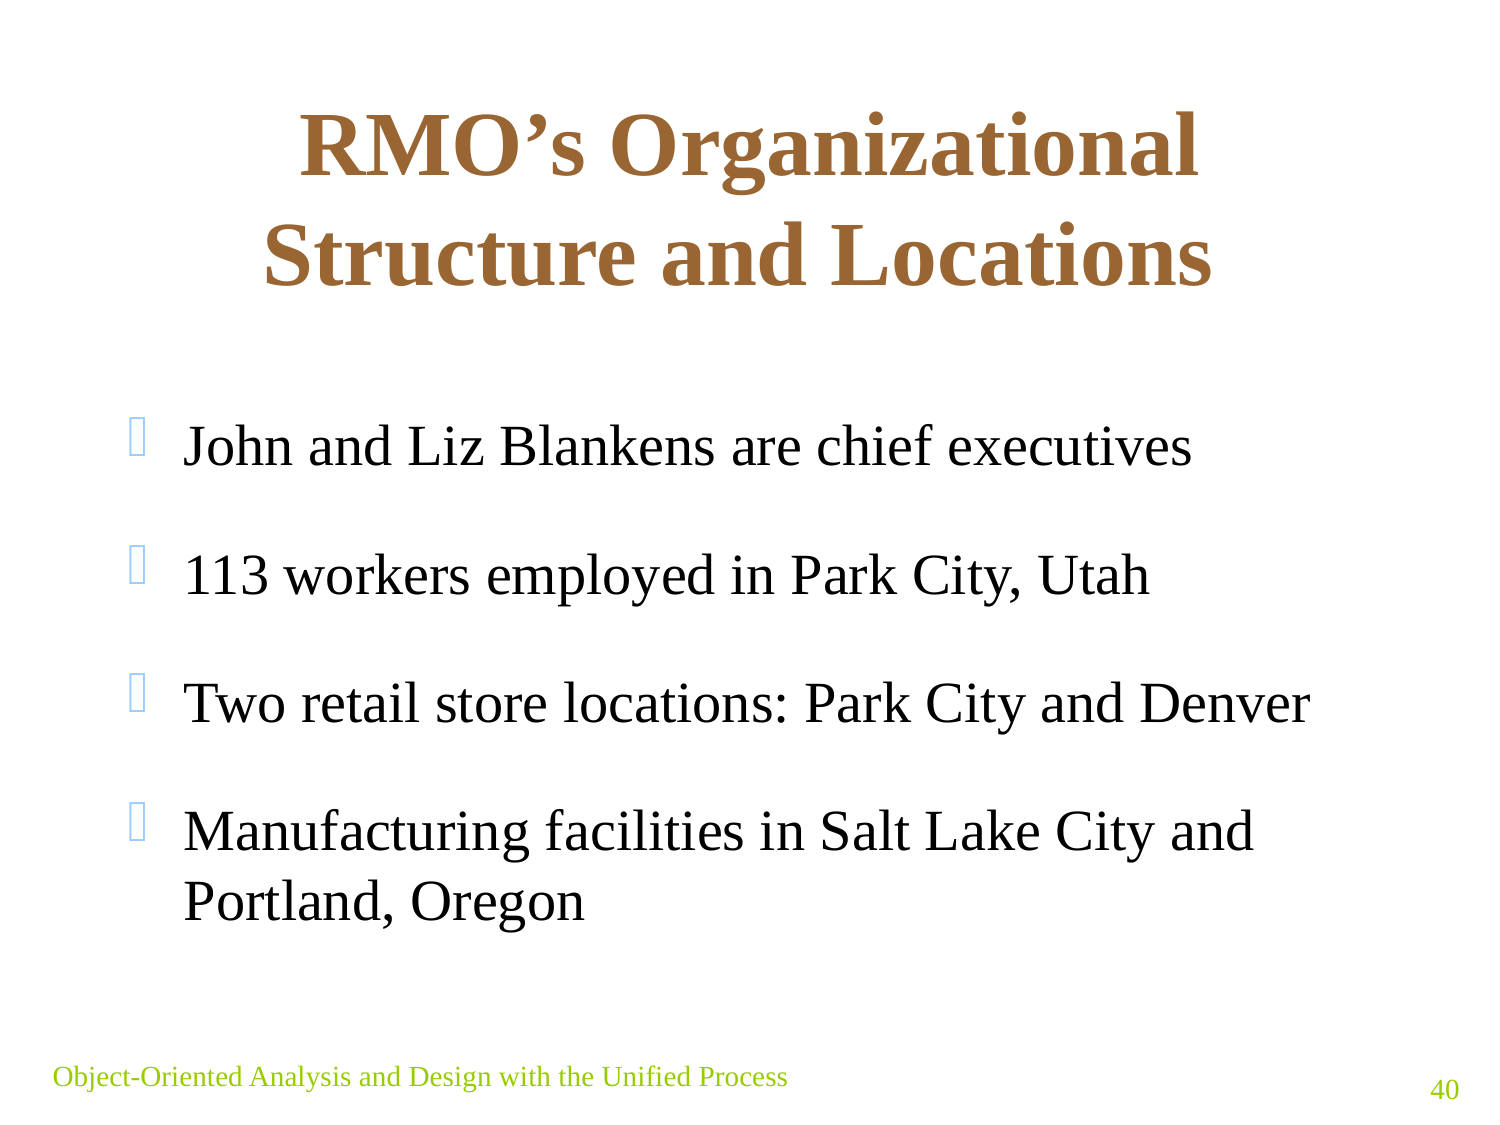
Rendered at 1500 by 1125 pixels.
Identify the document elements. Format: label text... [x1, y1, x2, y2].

footer Object-Oriented Analysis and Design with the Unified Process [37, 1049, 988, 1088]
slide_number 40 [1049, 1062, 1476, 1101]
title RMO’s Organizational Structure and Locations [112, 99, 1388, 288]
list John and Liz Blankens are chief executives 113 workers employed in Park City, Utah Two retail store locations: Park City and Denver Manufacturing facilities in Salt Lake City and Portland, Oregon [112, 399, 1388, 1001]
